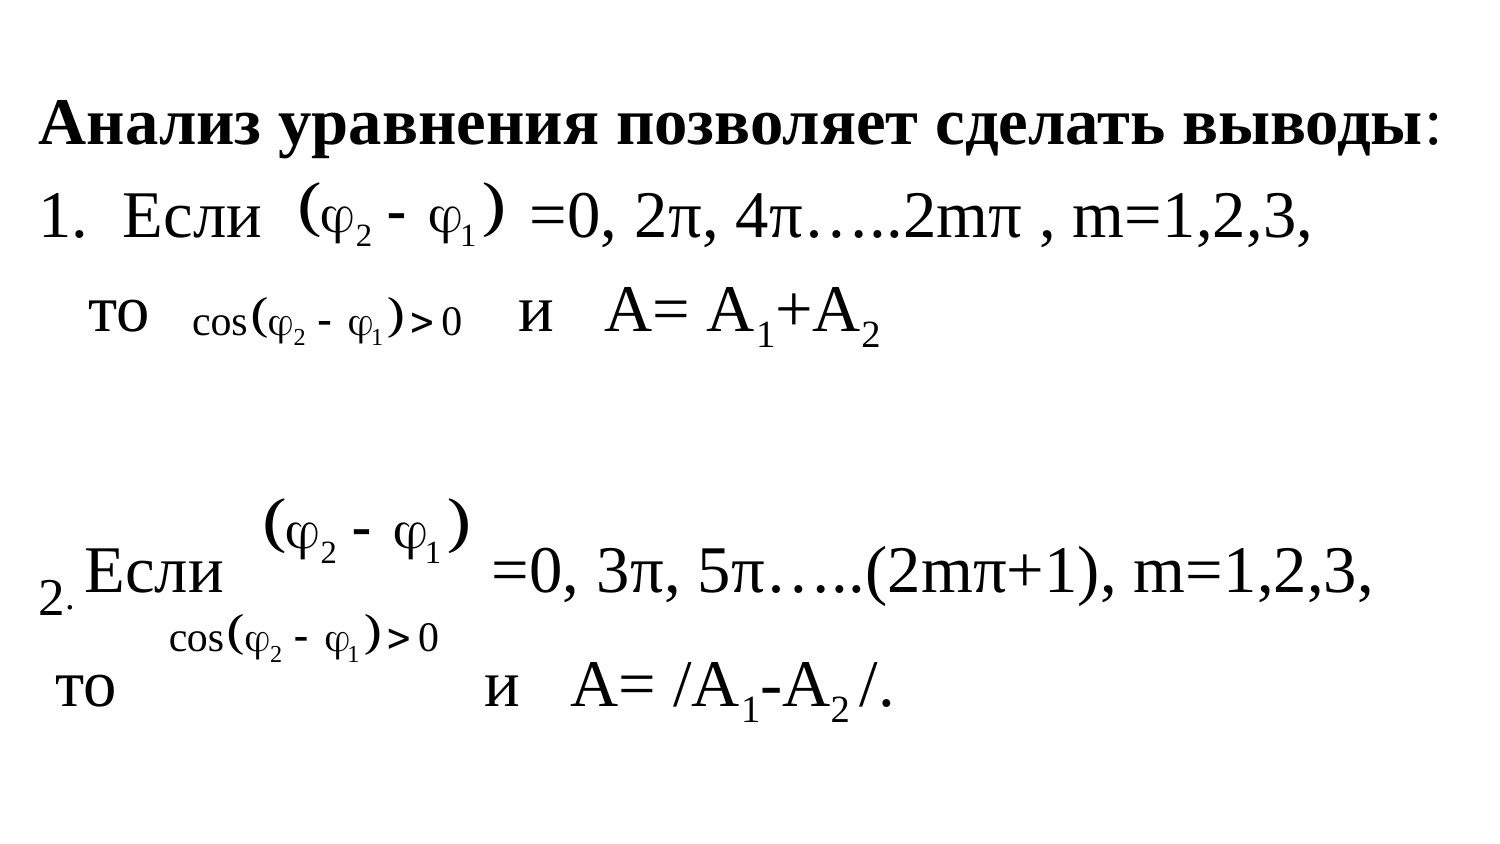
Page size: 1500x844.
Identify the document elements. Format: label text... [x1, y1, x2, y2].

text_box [257, 491, 473, 577]
list Анализ уравнения позволяет сделать выводы: Если =0, 2π, 4π…..2mπ , m=1,2,3, то и А= А1+А2 2. Если =0, 3π, 5π…..(2mπ+1), m=1,2,3, то и А= /А1-А2 /. [23, 70, 1477, 809]
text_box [187, 292, 469, 357]
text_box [292, 175, 508, 261]
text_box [163, 609, 446, 673]
